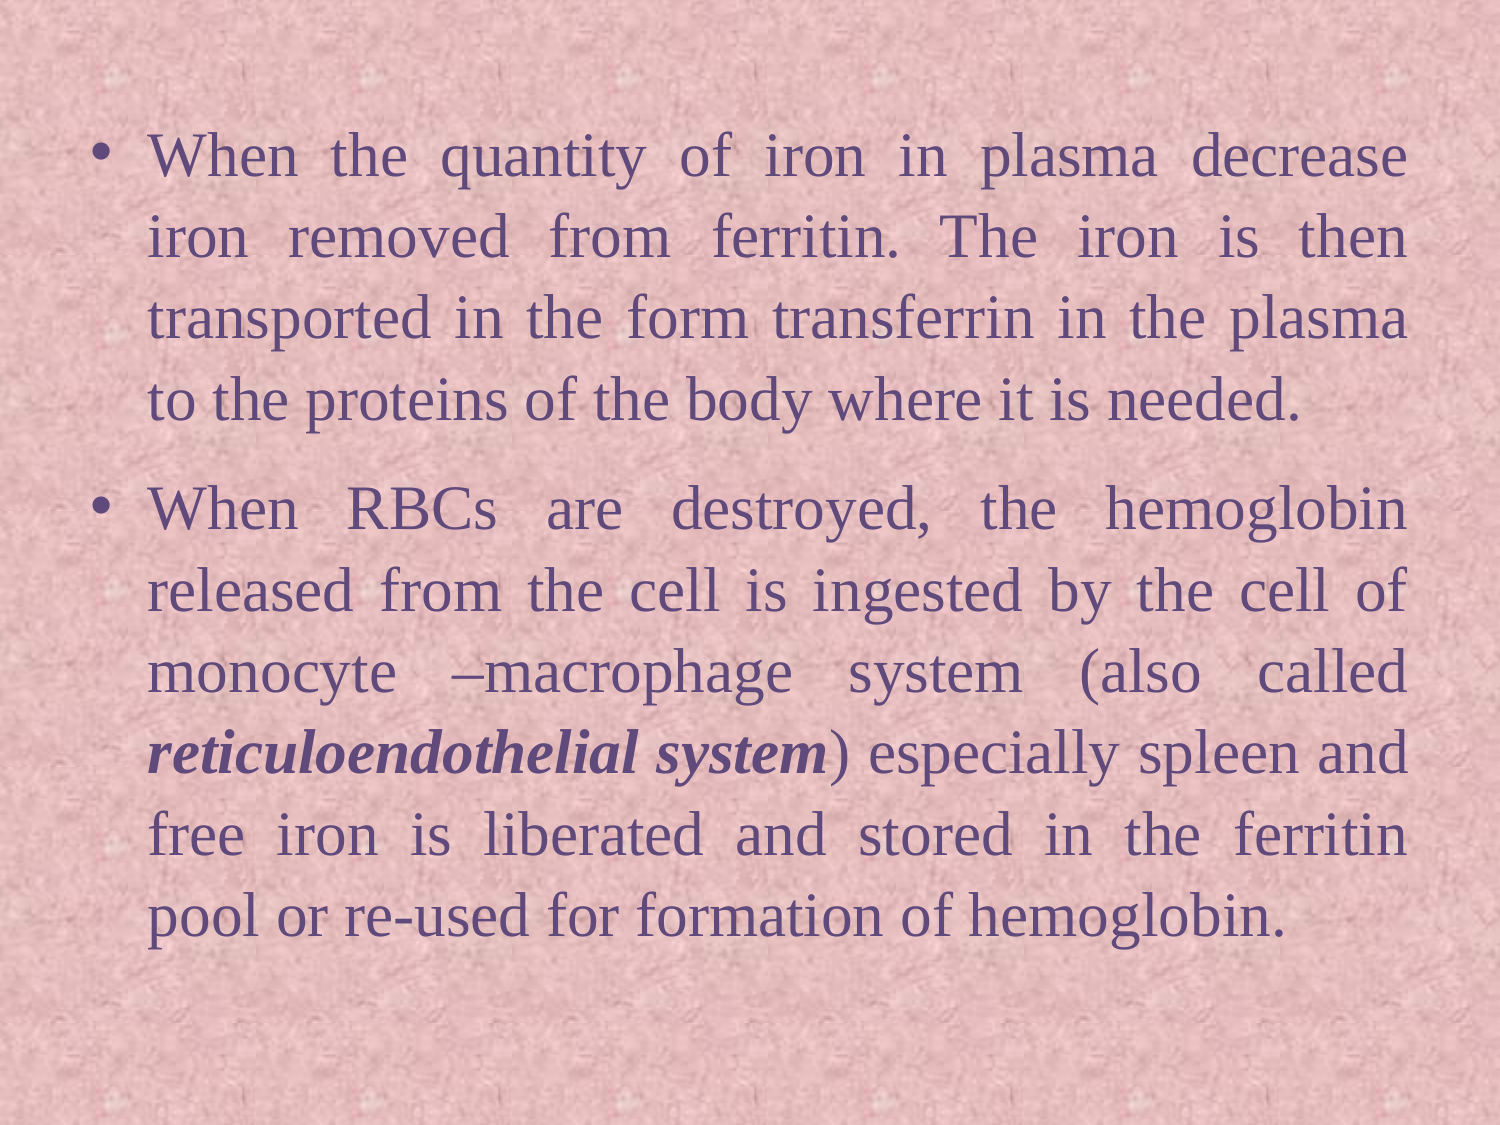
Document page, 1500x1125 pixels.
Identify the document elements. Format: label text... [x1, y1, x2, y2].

list When the quantity of iron in plasma decrease iron removed from ferritin. The iron is then transported in the form transferrin in the plasma to the proteins of the body where it is needed. When RBCs are destroyed, the hemoglobin released from the cell is ingested by the cell of monocyte –macrophage system (also called reticuloendothelial system) especially spleen and free iron is liberated and stored in the ferritin pool or re-used for formation of hemoglobin. [75, 99, 1425, 1005]
picture [0, 0, 1500, 1125]
